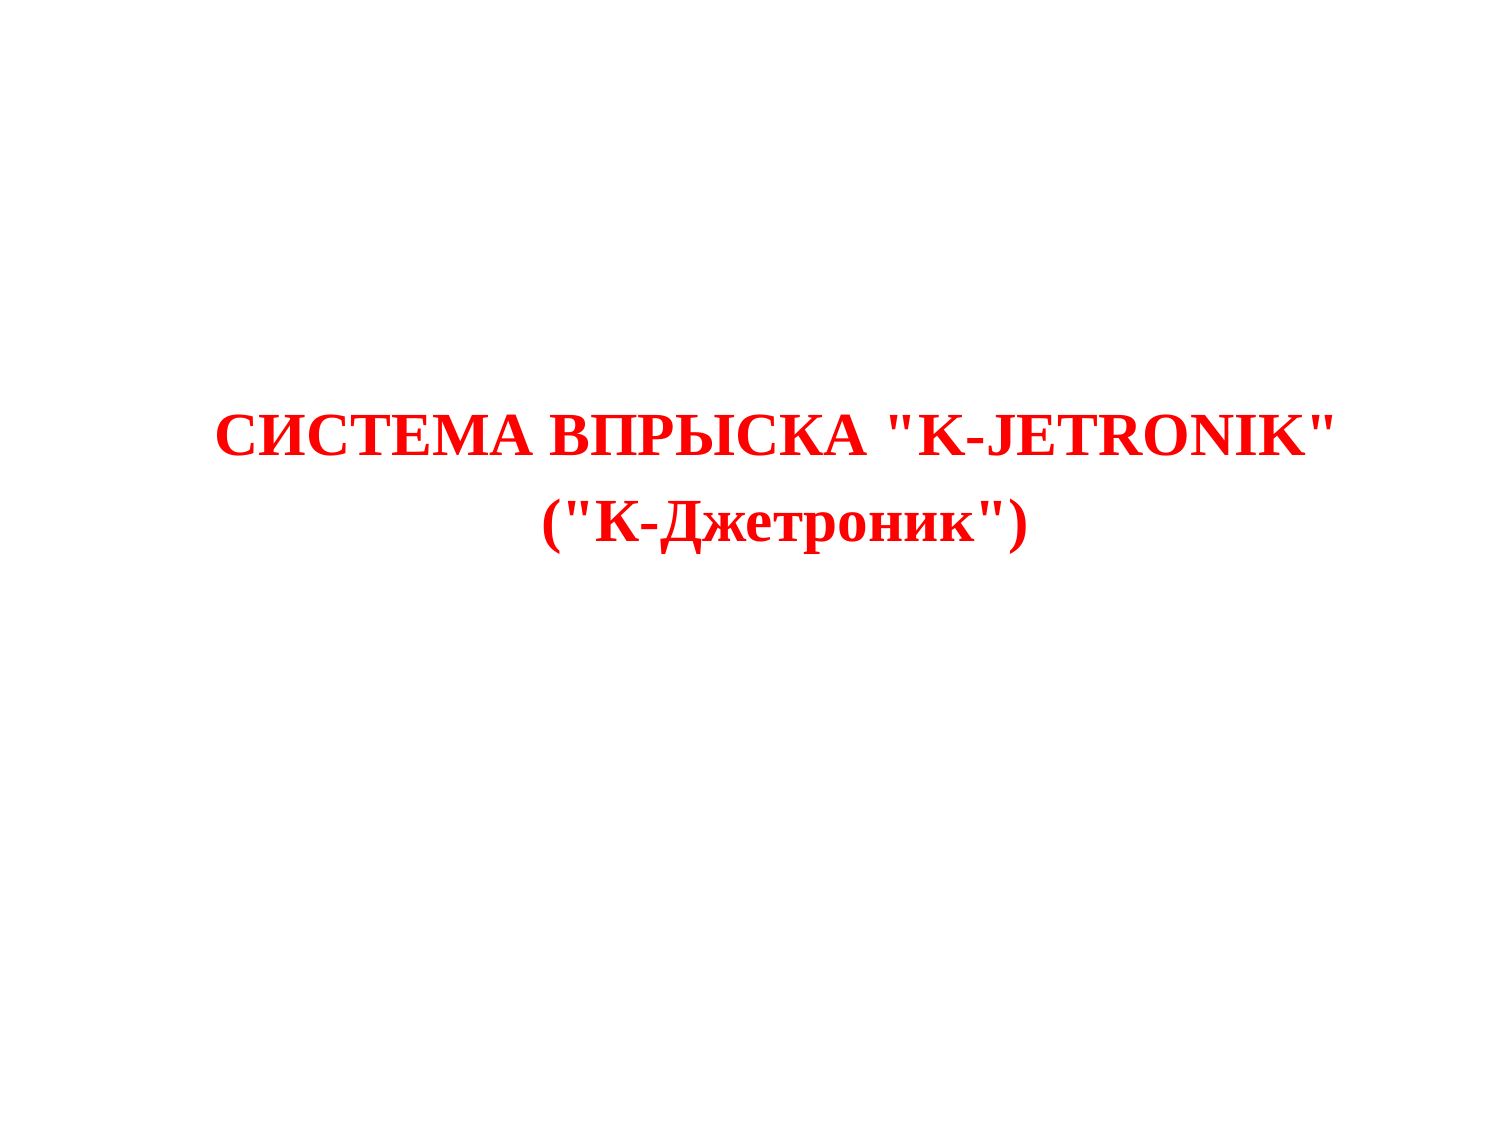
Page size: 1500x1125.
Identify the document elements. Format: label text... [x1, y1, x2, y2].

list СИСТЕМА ВПРЫСКА "K-JETRONIK" ("К-Джетроник") [70, 386, 1500, 563]
